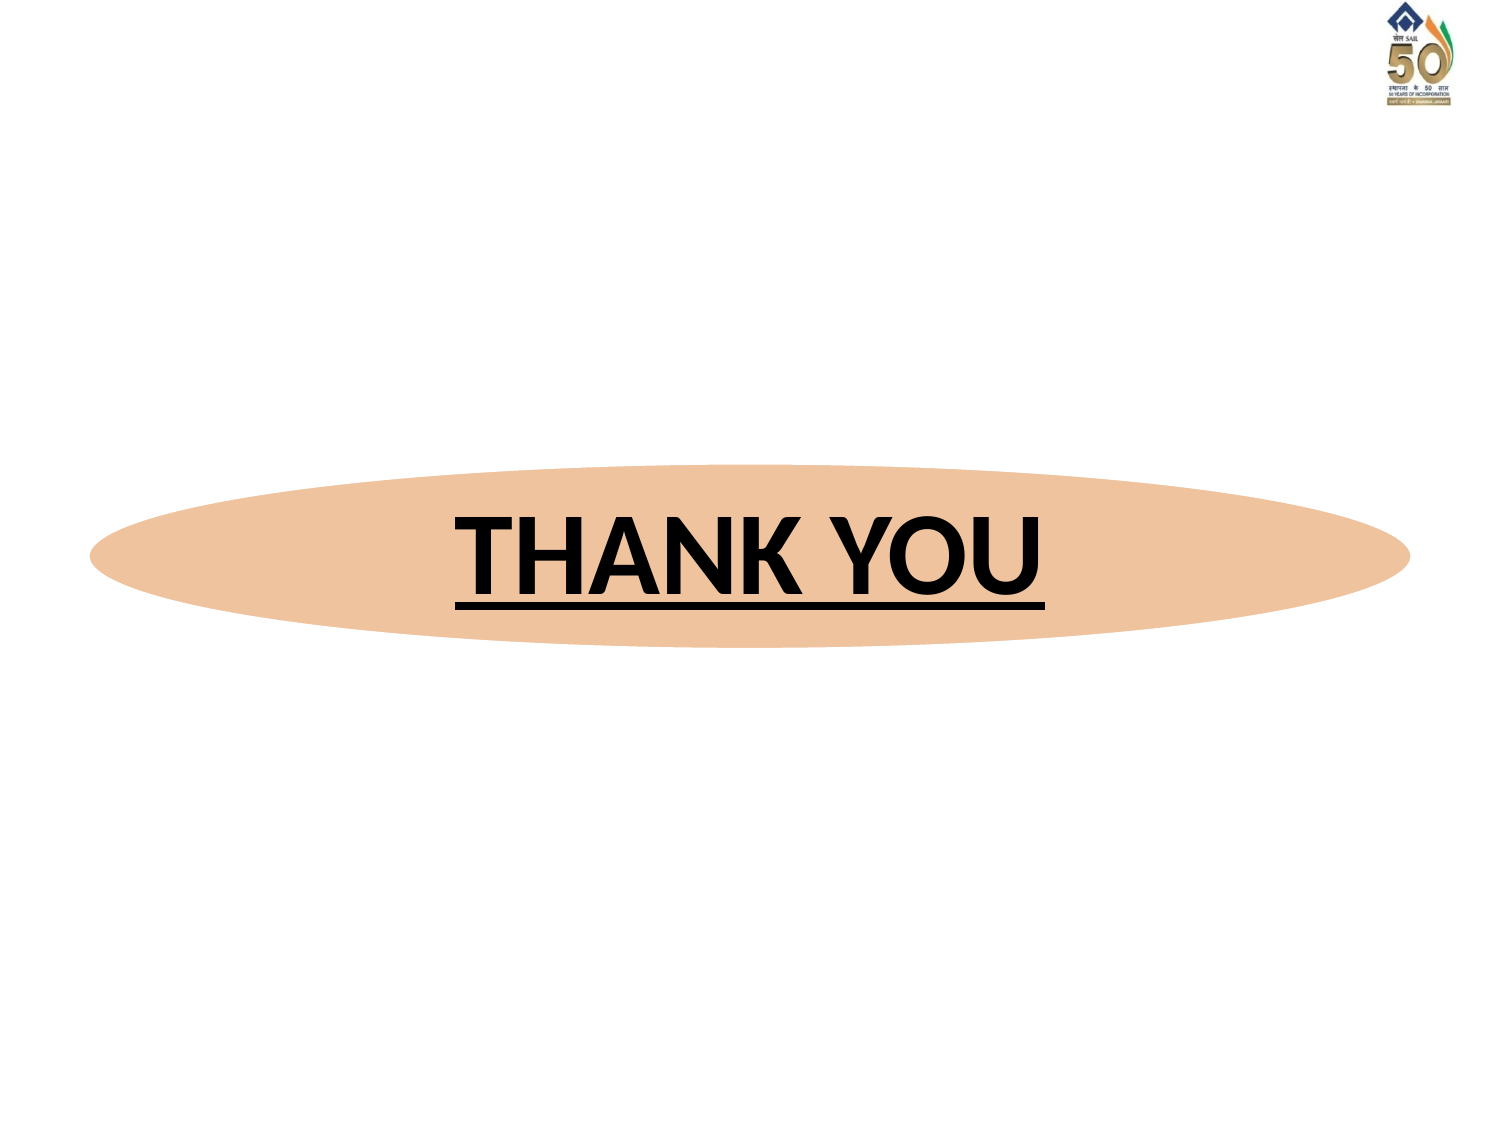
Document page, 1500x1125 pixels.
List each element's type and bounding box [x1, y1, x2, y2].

picture [1288, 0, 1470, 107]
text_box [74, 462, 1426, 651]
